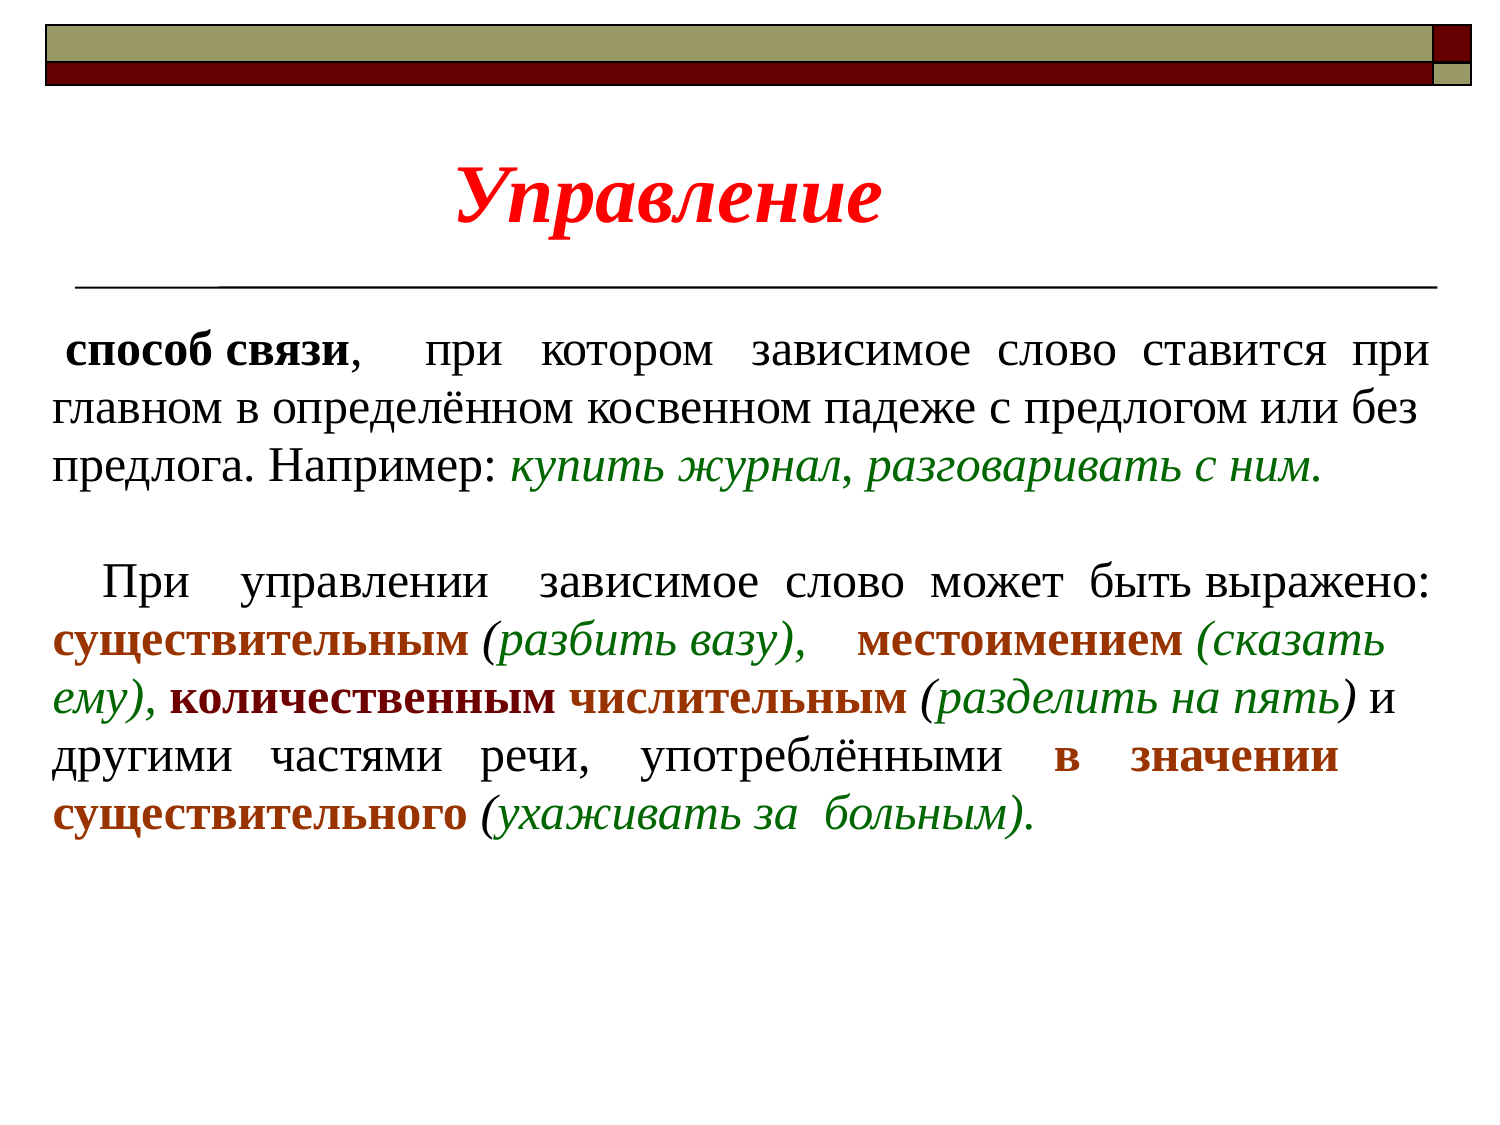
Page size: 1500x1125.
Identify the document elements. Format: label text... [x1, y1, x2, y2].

list способ связи, при котором зависимое слово ставится при главном в определённом косвенном падеже с предлогом или без предлога. Например: купить журнал, разговаривать с ним. При управлении зависимое слово может быть выражено: существительным (разбить вазу), местоимением (сказать ему), количественным числительным (разделить на пять) и другими частями речи, употреблёнными в значении существительного (ухаживать за больным). [37, 249, 1460, 922]
title Управление [437, 137, 1465, 247]
